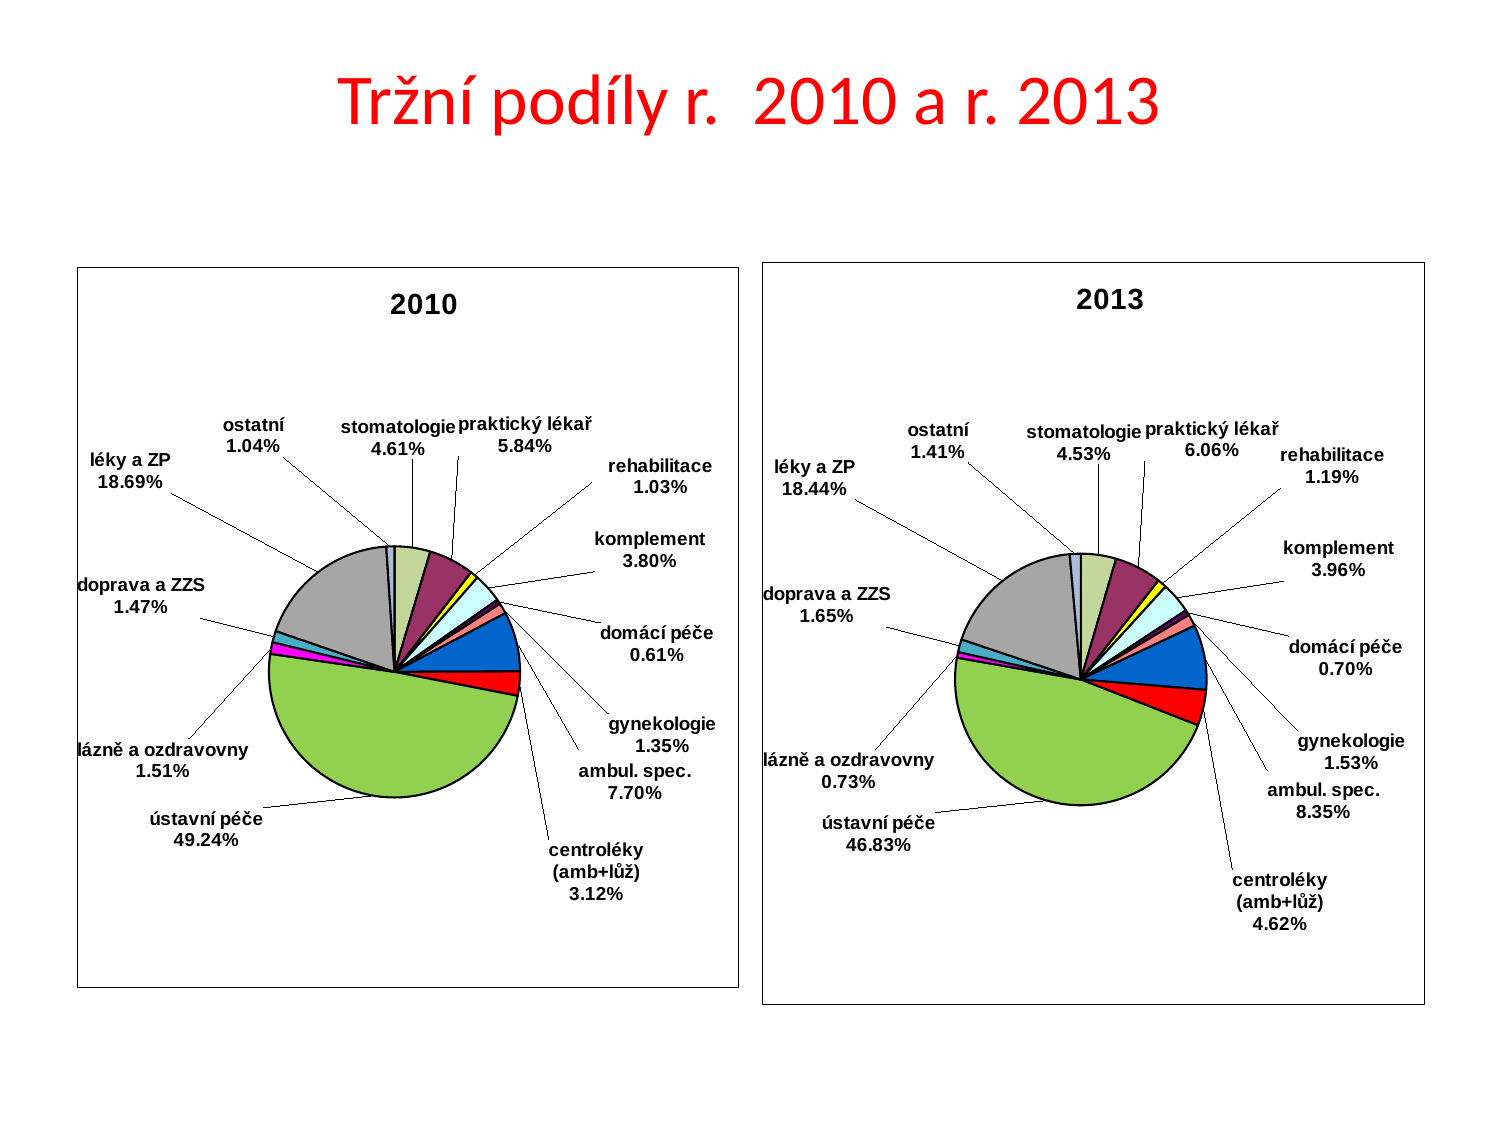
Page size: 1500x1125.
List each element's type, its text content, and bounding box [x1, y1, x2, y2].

chart [762, 262, 1426, 1006]
chart [76, 266, 739, 988]
title Tržní podíly r. 2010 a r. 2013 [75, 45, 1425, 233]
